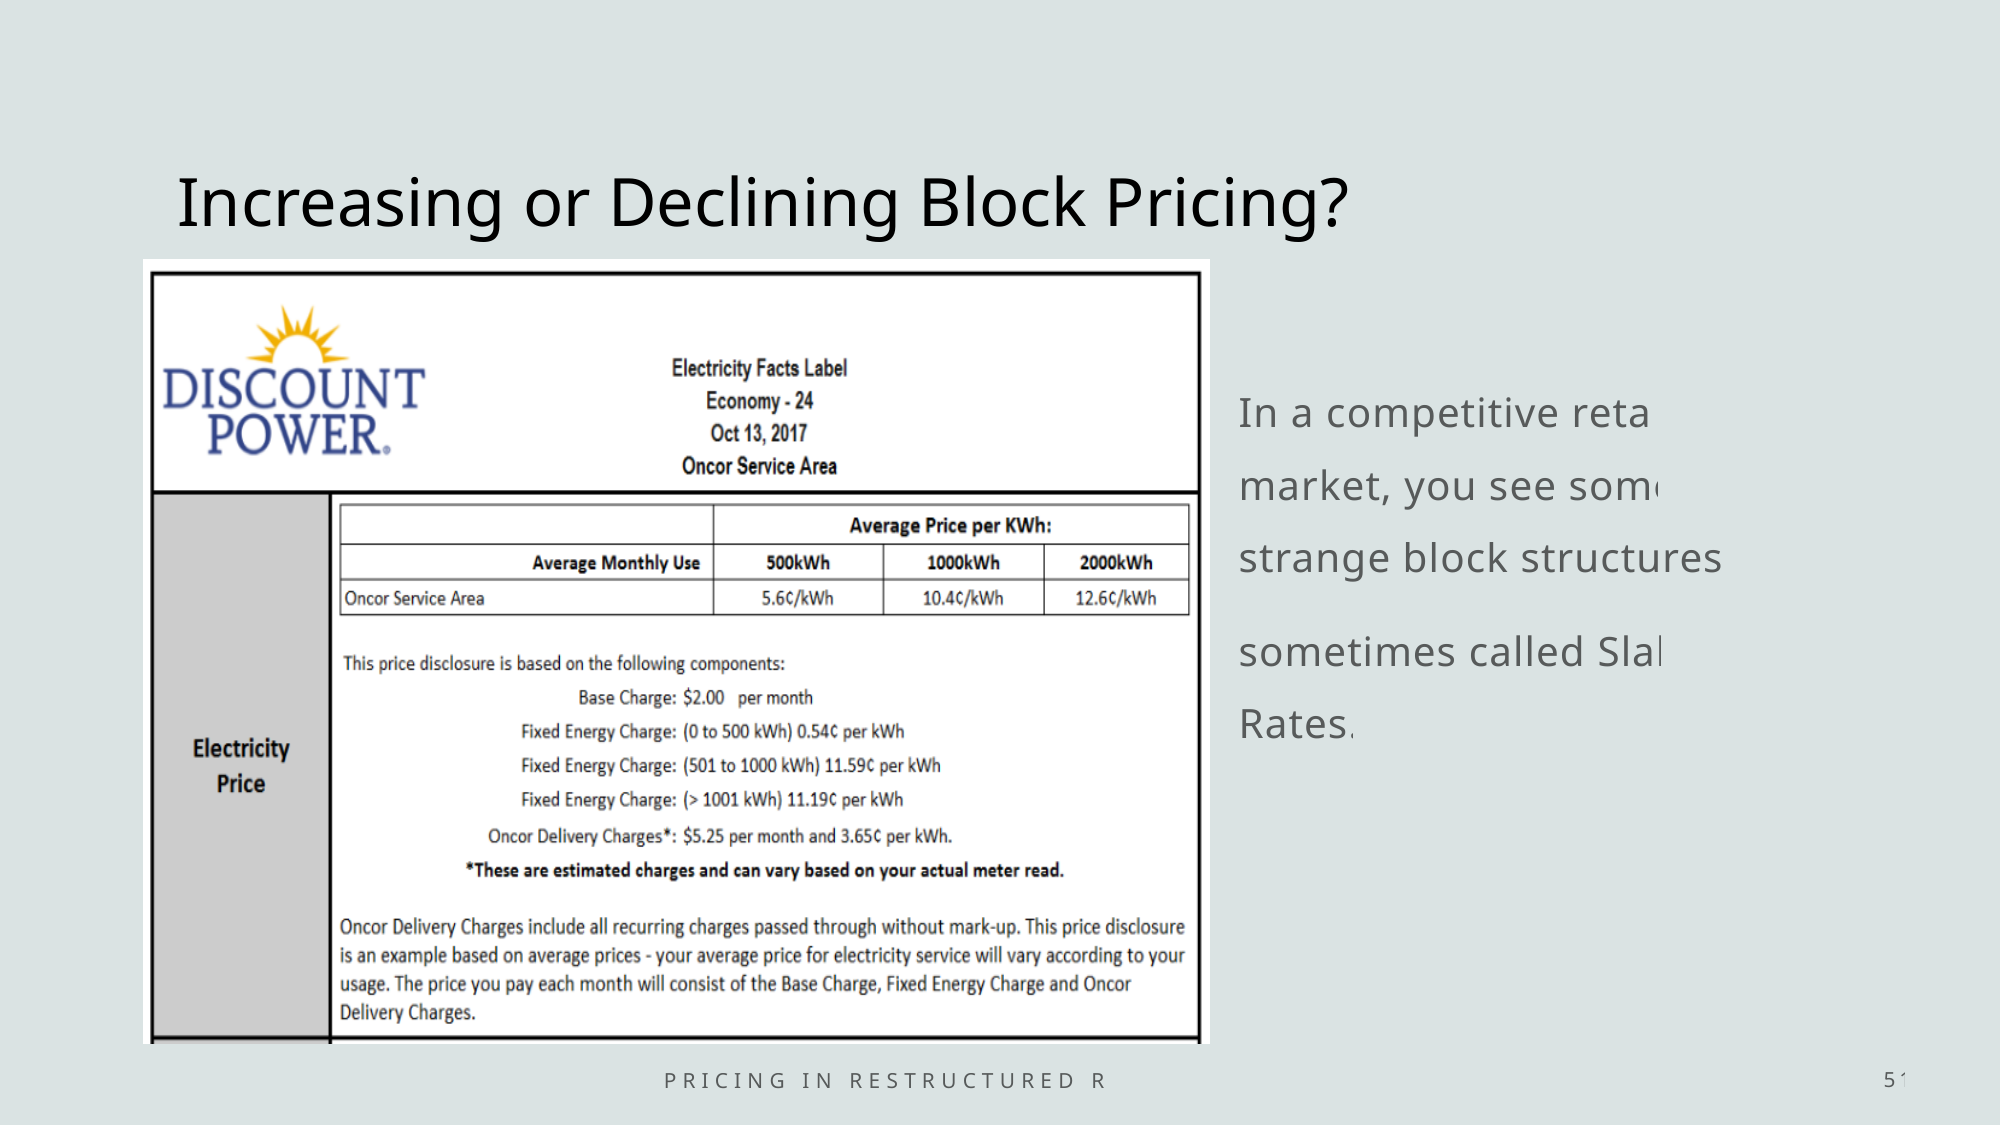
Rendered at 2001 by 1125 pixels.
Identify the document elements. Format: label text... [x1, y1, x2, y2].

title Increasing or Declining Block Pricing? [162, 64, 1838, 248]
picture [143, 258, 1210, 1044]
slide_number 51 [1637, 1042, 1927, 1119]
list In a competitive retail market, you see some strange block structures – sometimes called Slab Rates. [1210, 355, 1826, 756]
footer Pricing in Restructured Retail Markets [451, 1042, 1549, 1119]
